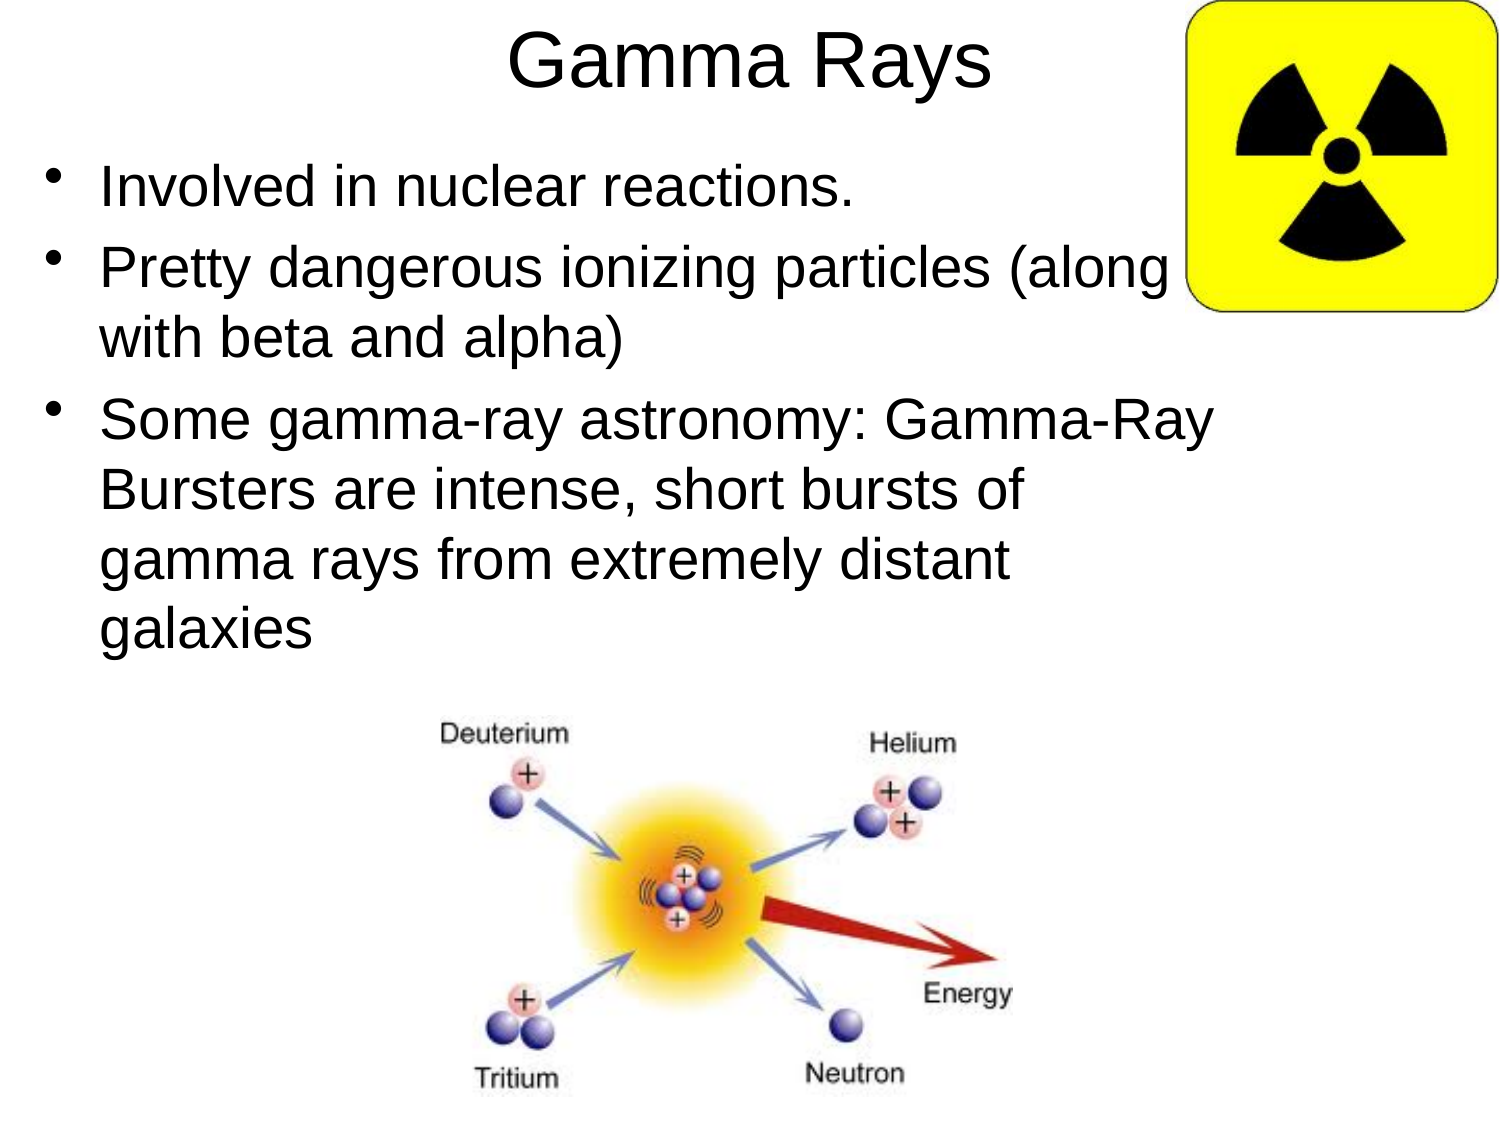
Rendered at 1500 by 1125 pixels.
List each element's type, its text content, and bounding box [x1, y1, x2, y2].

list Involved in nuclear reactions. Pretty dangerous ionizing particles (along with beta and alpha) Some gamma-ray astronomy: Gamma-Ray Bursters are intense, short bursts of gamma rays from extremely distant galaxies [28, 140, 1236, 754]
title Gamma Rays [75, 0, 1183, 112]
picture [1185, 0, 1500, 315]
picture [439, 714, 1014, 1097]
